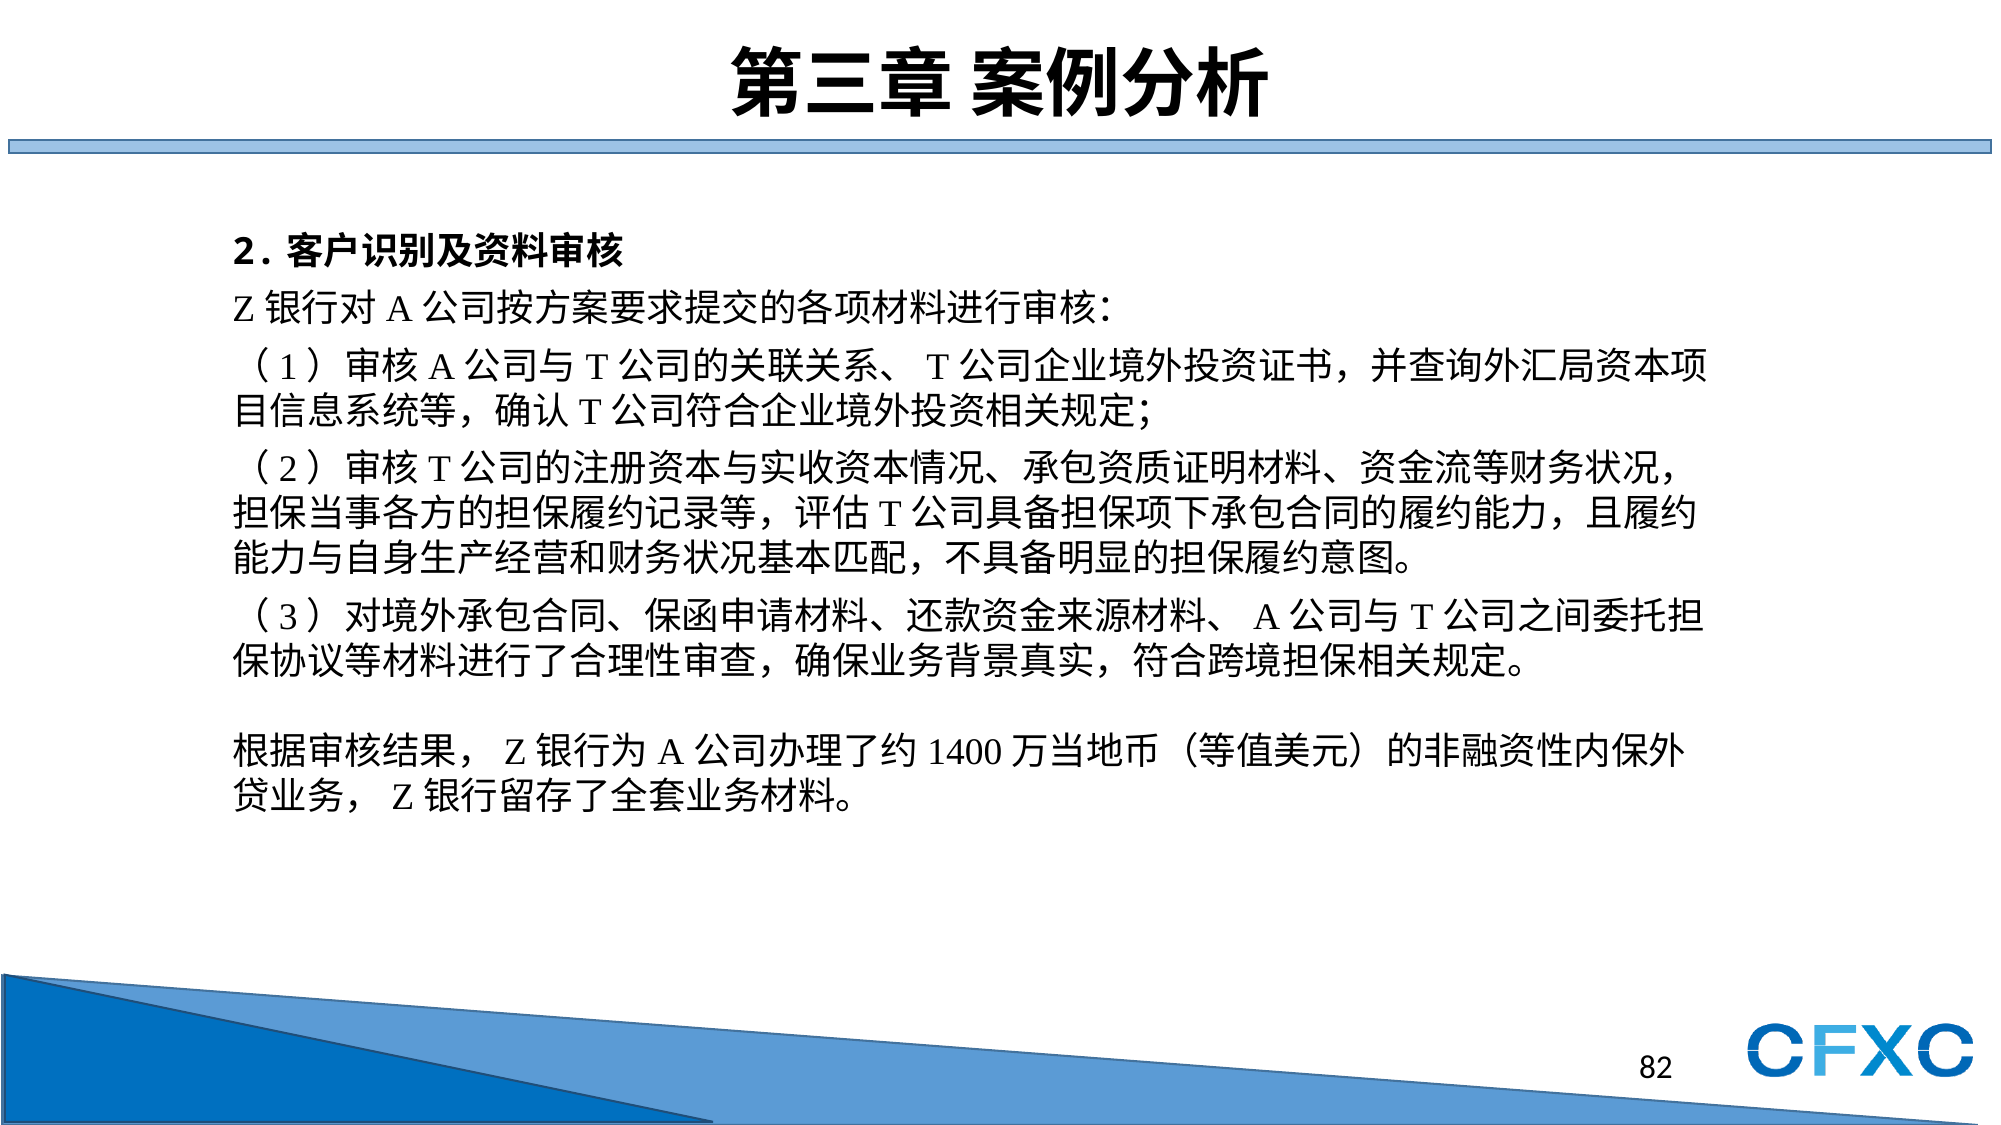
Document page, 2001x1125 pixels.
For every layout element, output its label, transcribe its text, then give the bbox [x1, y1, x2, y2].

text_box 2.客户识别及资料审核 Z银行对A公司按方案要求提交的各项材料进行审核： （1）审核A公司与T公司的关联关系、T公司企业境外投资证书，并查询外汇局资本项目信息系统等，确认T公司符合企业境外投资相关规定； （2）审核T公司的注册资本与实收资本情况、承包资质证明材料、资金流等财务状况，担保当事各方的担保履约记录等，评估T公司具备担保项下承包合同的履约能力，且履约能力与自身生产经营和财务状况基本匹配，不具备明显的担保履约意图。 （3）对境外承包合同、保函申请材料、还款资金来源材料、A公司与T公司之间委托担保协议等材料进行了合理性审查，确保业务背景真实，符合跨境担保相关规定。 根据审核结果，Z银行为A公司办理了约1400万当地币（等值美元）的非融资性内保外贷业务，Z银行留存了全套业务材料。 [217, 219, 1737, 825]
text_box [1, 974, 1978, 1125]
slide_number 82 [1237, 1035, 1688, 1096]
text_box [3, 973, 714, 1123]
picture [1741, 1020, 1978, 1080]
text_box [8, 139, 1992, 154]
text_box 第三章 案例分析 [380, 41, 1620, 118]
